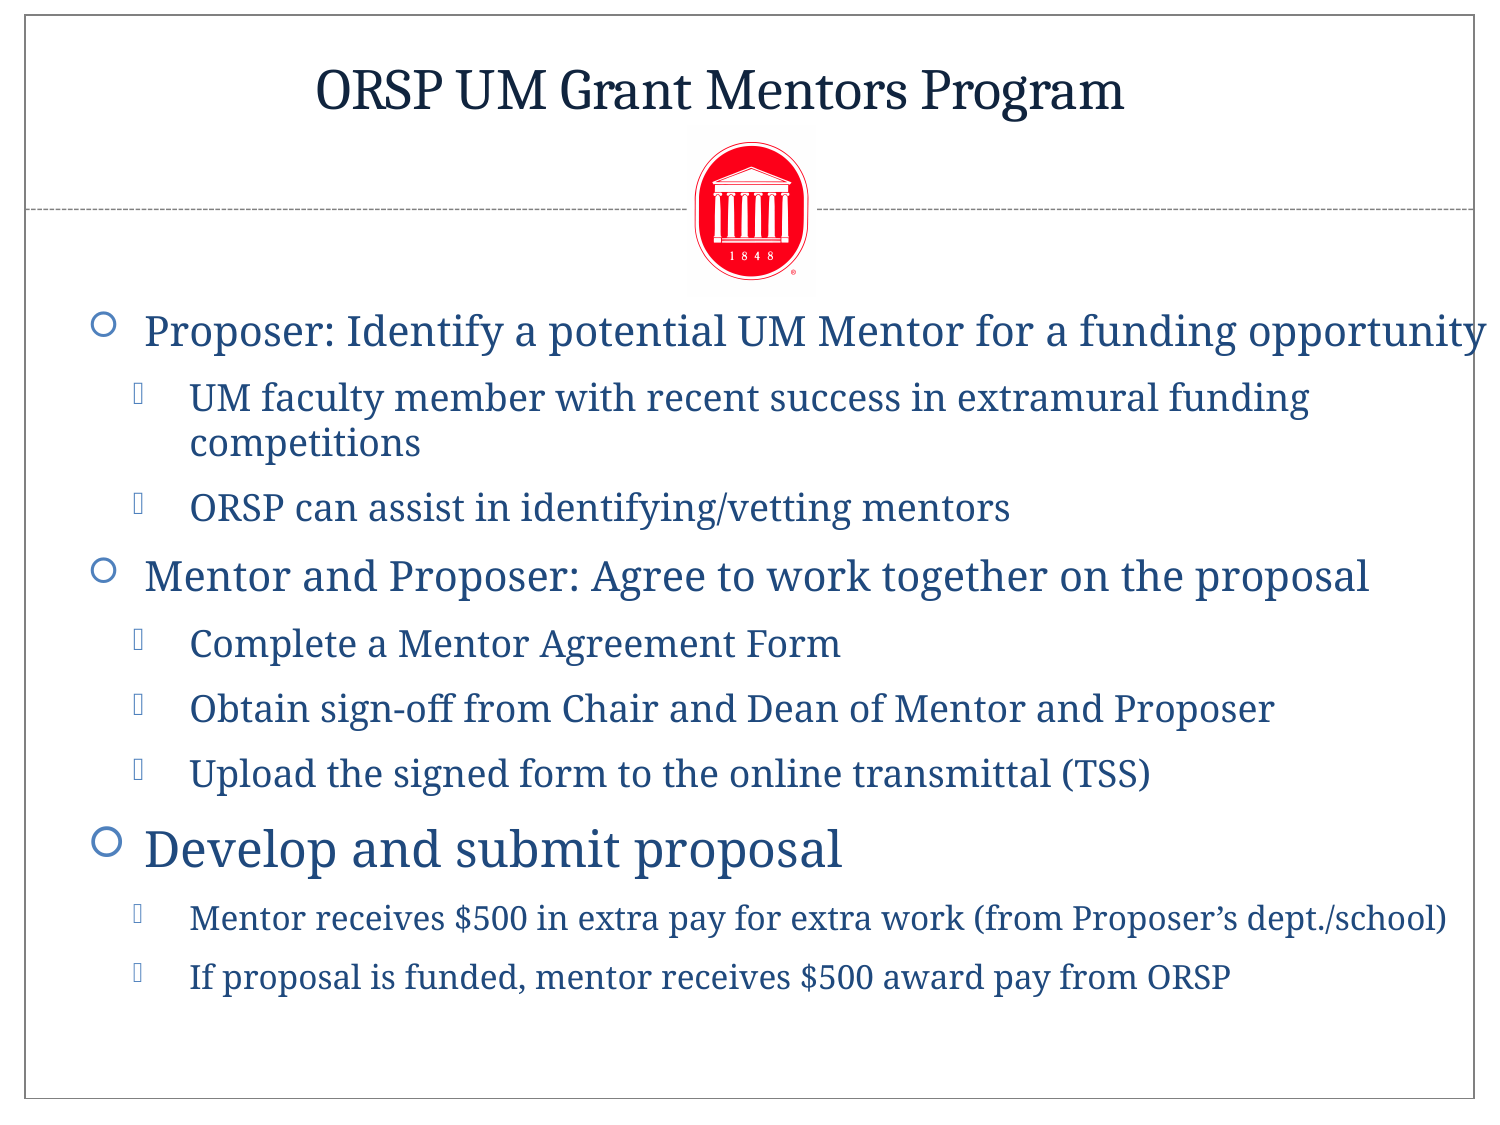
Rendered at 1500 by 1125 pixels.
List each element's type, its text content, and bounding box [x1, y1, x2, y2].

list Proposer: Identify a potential UM Mentor for a funding opportunity UM faculty member with recent success in extramural funding competitions ORSP can assist in identifying/vetting mentors Mentor and Proposer: Agree to work together on the proposal Complete a Mentor Agreement Form Obtain sign-off from Chair and Dean of Mentor and Proposer Upload the signed form to the online transmittal (TSS) Develop and submit proposal Mentor receives $500 in extra pay for extra work (from Proposer’s dept./school) If proposal is funded, mentor receives $500 award pay from ORSP [73, 296, 1500, 1125]
picture [687, 129, 816, 296]
title ORSP UM Grant Mentors Program [0, 4, 1471, 129]
